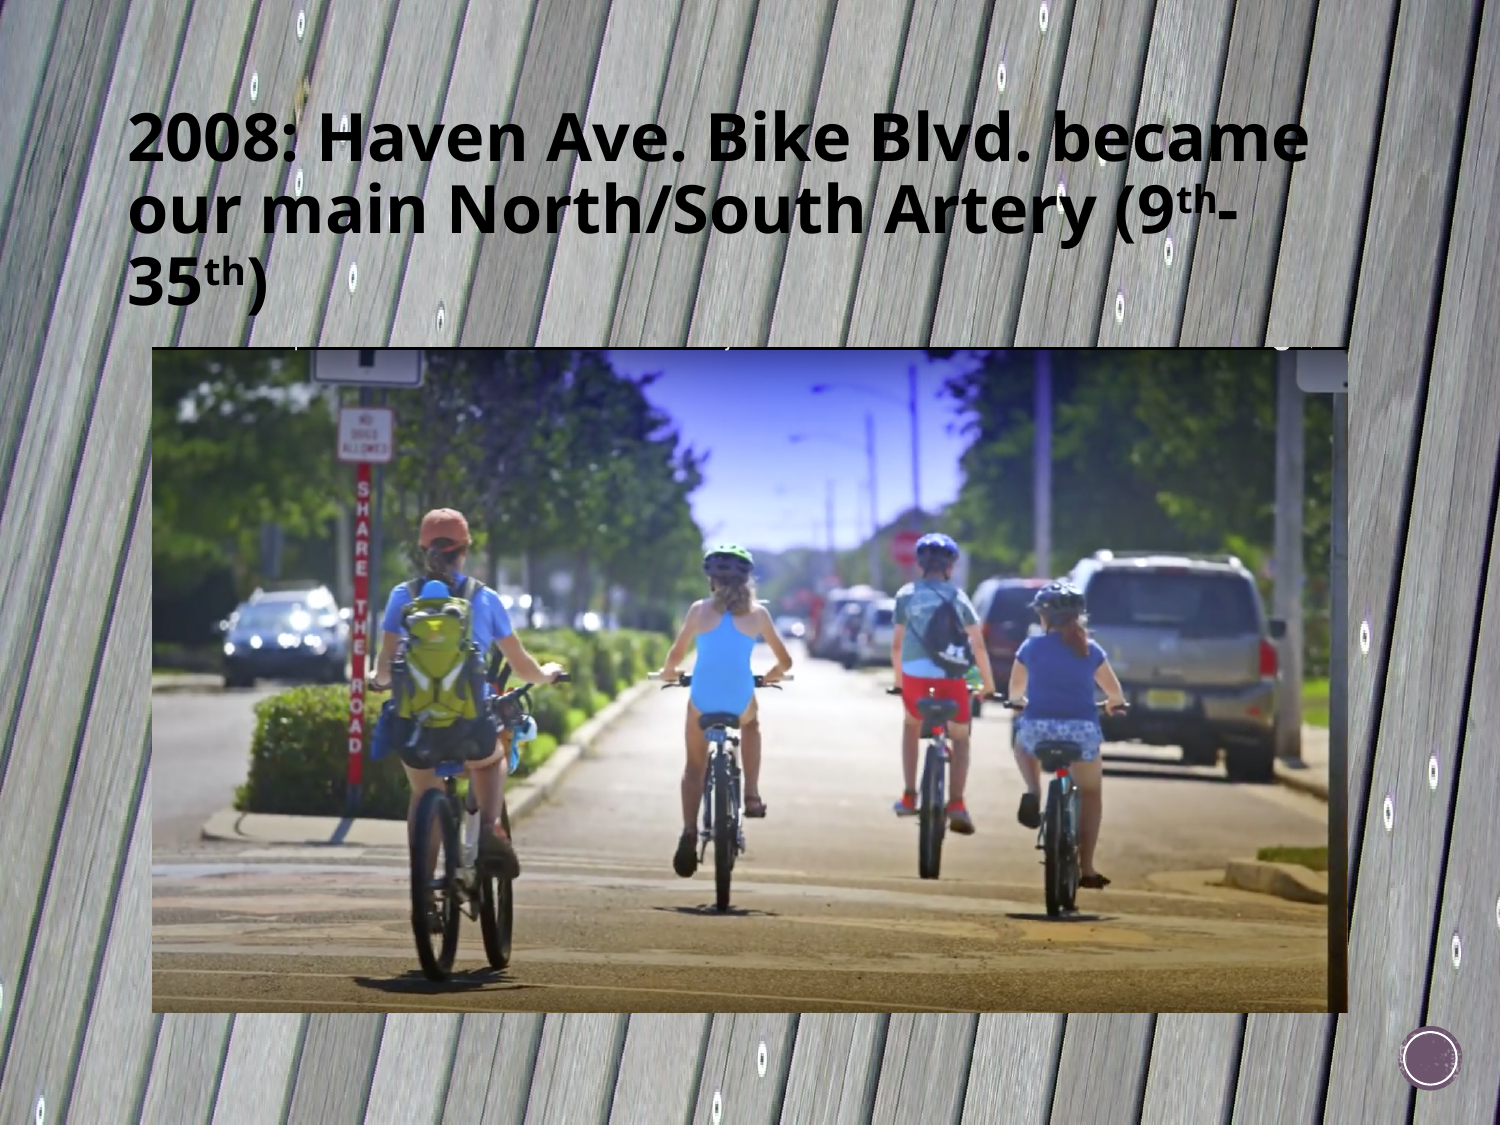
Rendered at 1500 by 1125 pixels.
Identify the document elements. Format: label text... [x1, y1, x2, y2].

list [155, 351, 1346, 1010]
picture [0, 0, 1500, 1125]
title 2008: Haven Ave. Bike Blvd. became our main North/South Artery (9th-35th) [112, 79, 1388, 344]
